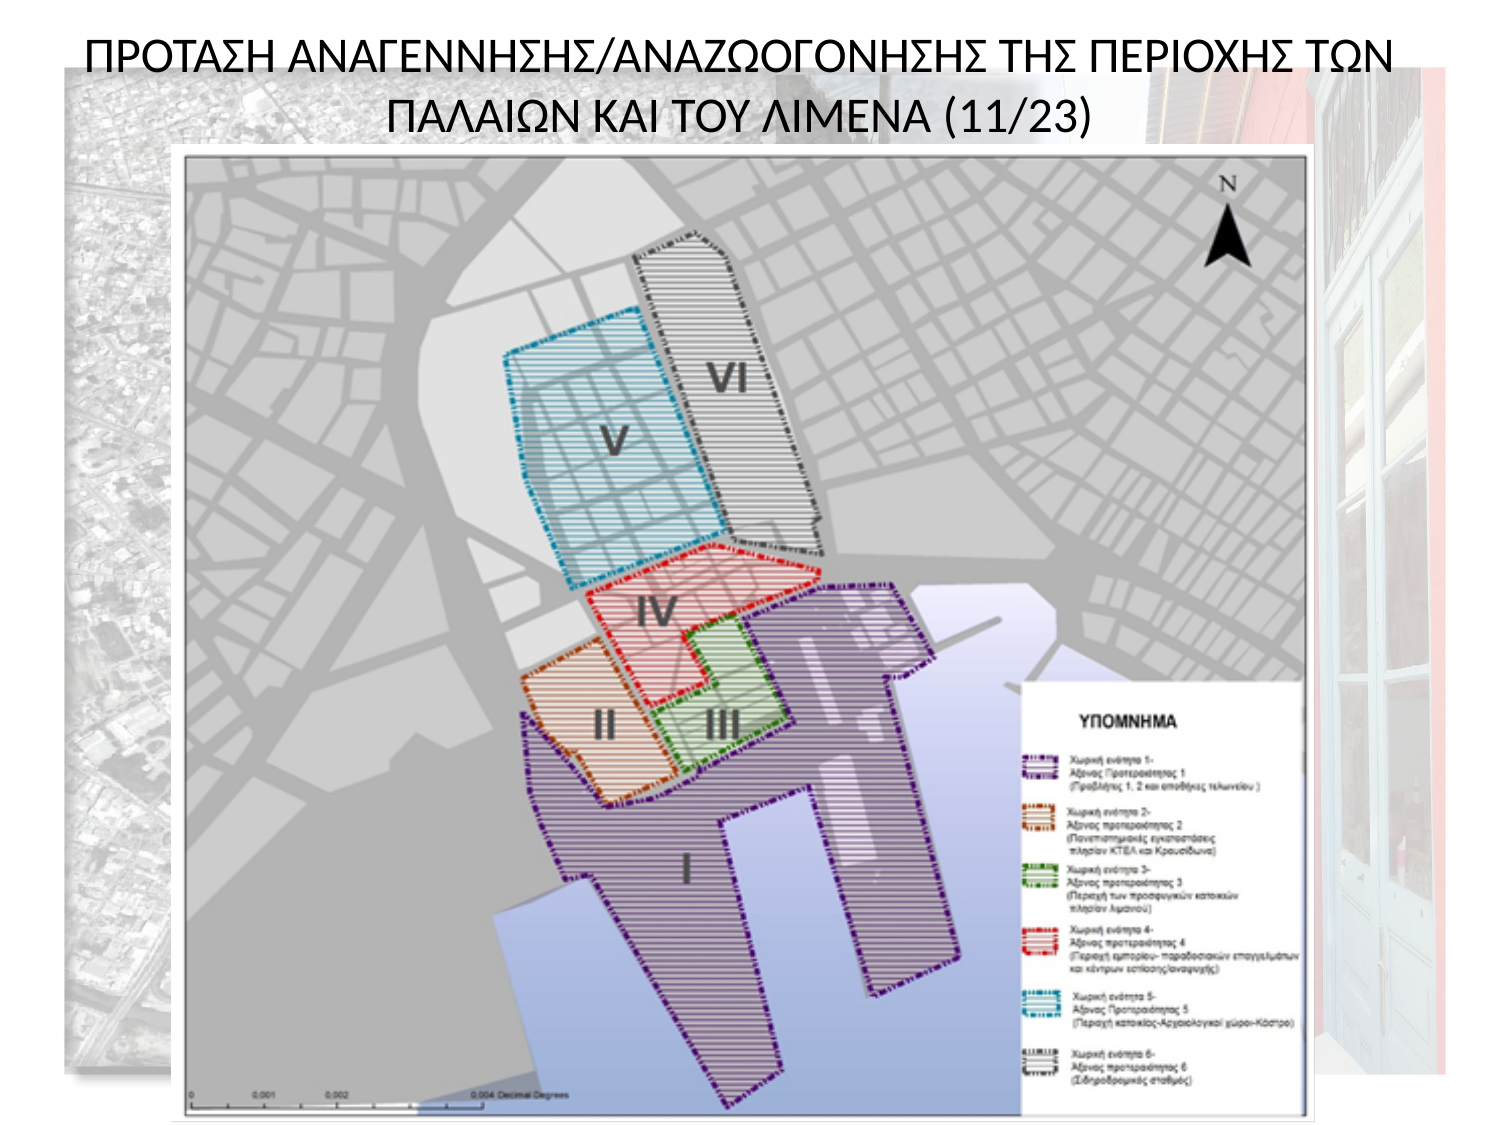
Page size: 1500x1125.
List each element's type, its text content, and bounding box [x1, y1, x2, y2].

title ΠΡΟΤΑΣΗ ΑΝΑΓΕΝΝΗΣΗΣ/ΑΝΑΖΩΟΓΟΝΗΣΗΣ ΤΗΣ ΠΕΡΙΟΧΗΣ ΤΩΝ ΠΑΛΑΙΩΝ ΚΑΙ ΤΟΥ ΛΙΜΕΝΑ (11/23) [64, 0, 1416, 166]
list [170, 144, 1318, 1124]
